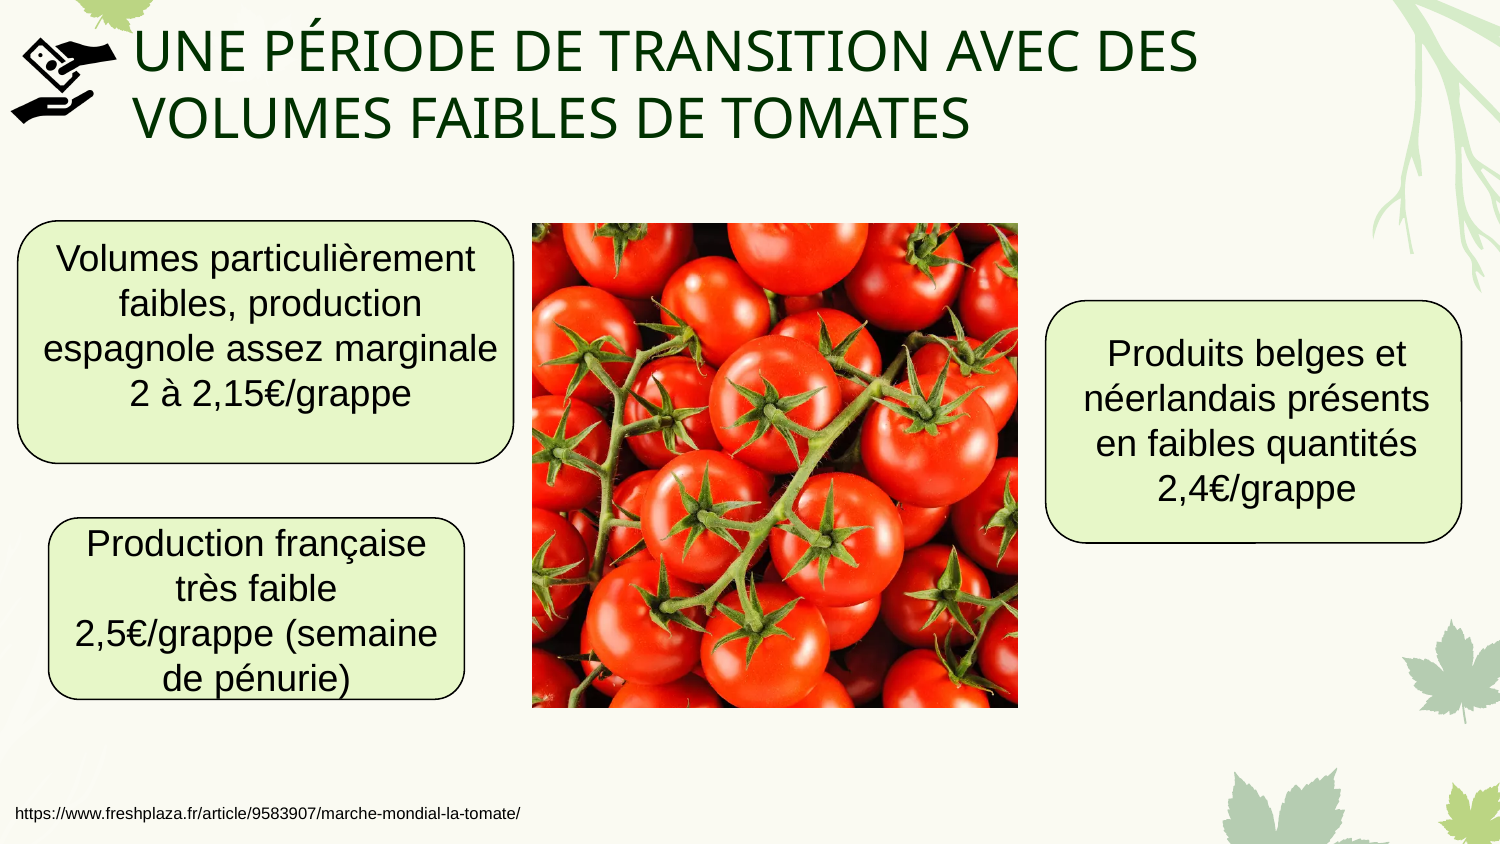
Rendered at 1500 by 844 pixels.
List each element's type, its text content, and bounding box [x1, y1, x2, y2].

text_box Volumes particulièrement faibles, production espagnole assez marginale 2 à 2,15€/grappe [0, 191, 527, 422]
text_box [1045, 300, 1462, 535]
text_box Produits belges et néerlandais présents en faibles quantités 2,4€/grappe [1061, 321, 1453, 562]
text_box Production française très faible 2,5€/grappe (semaine de pénurie) [48, 517, 465, 700]
text_box [17, 422, 514, 464]
picture [532, 223, 1018, 709]
title UNE PÉRIODE DE TRANSITION AVEC DES VOLUMES FAIBLES DE TOMATES [117, 0, 1433, 167]
picture [8, 25, 119, 134]
text_box https://www.freshplaza.fr/article/9583907/marche-mondial-la-tomate/ [0, 793, 950, 834]
